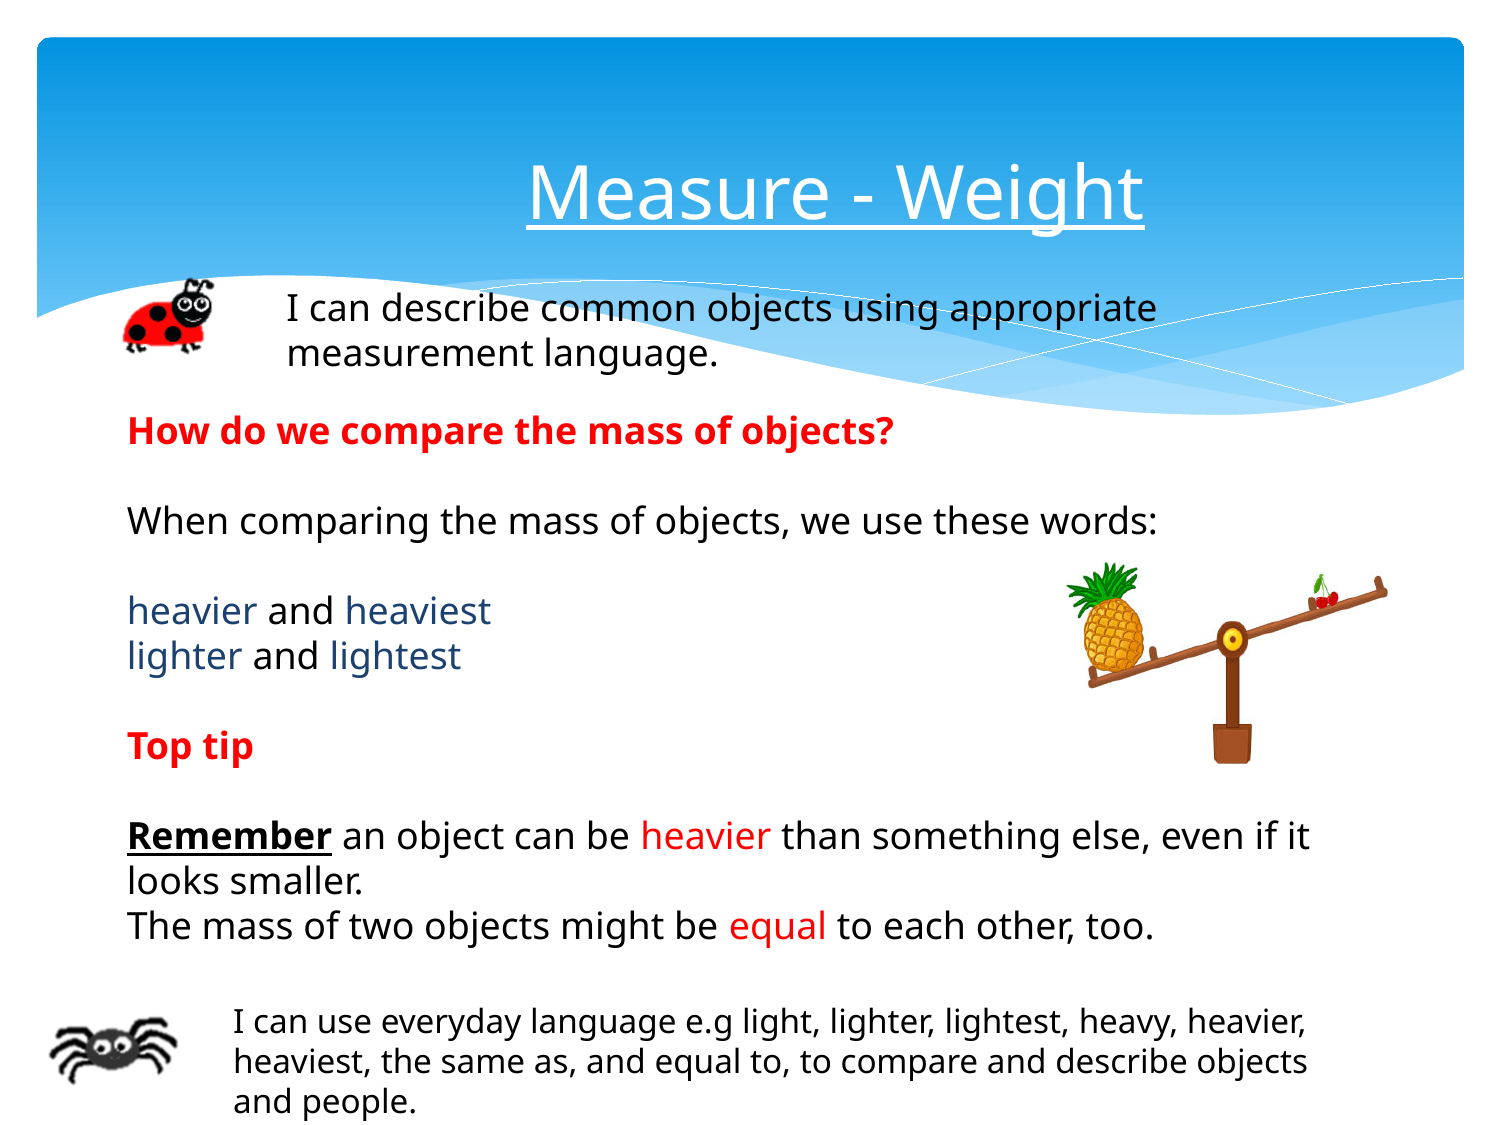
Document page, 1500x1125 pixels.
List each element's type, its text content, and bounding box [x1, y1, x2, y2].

text_box I can describe common objects using appropriate measurement language. [271, 277, 1199, 382]
picture [19, 961, 205, 1115]
title Measure - Weight [324, 113, 1347, 219]
picture [76, 231, 261, 379]
text_box I can use everyday language e.g light, lighter, lightest, heavy, heavier, heaviest, the same as, and equal to, to compare and describe objects and people. [218, 992, 1376, 1125]
picture [1065, 562, 1389, 764]
text_box How do we compare the mass of objects? When comparing the mass of objects, we use these words: heavier and heaviest lighter and lightest Top tip Remember an object can be heavier than something else, even if it looks smaller. The mass of two objects might be equal to each other, too. [112, 219, 1376, 1000]
